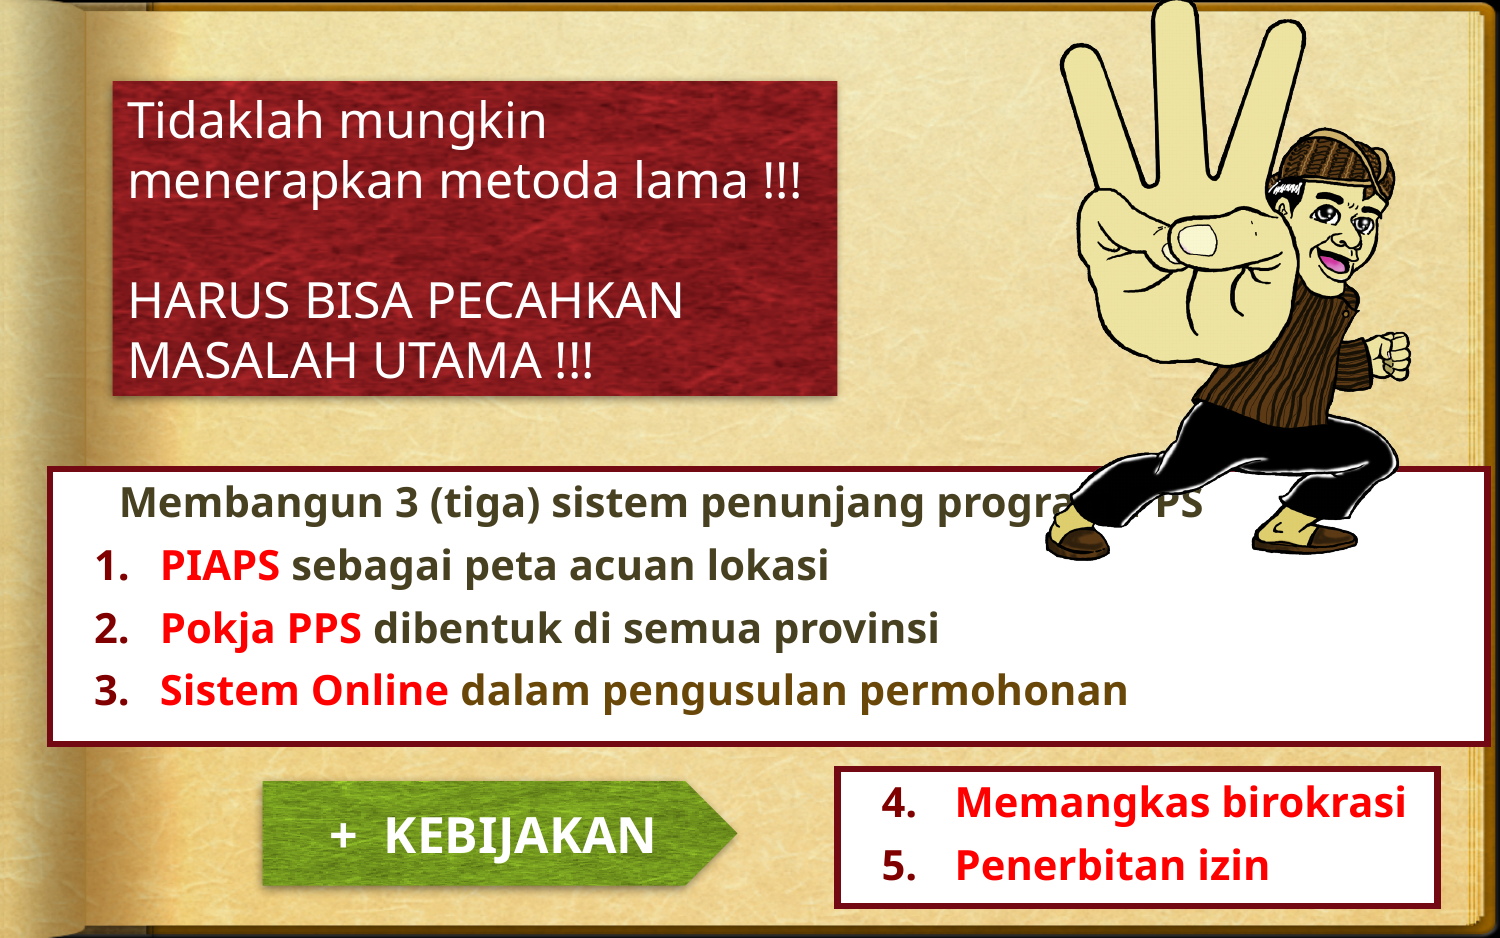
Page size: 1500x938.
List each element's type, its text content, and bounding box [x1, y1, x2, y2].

text_box + KEBIJAKAN [262, 781, 738, 886]
text_box Memangkas birokrasi Penerbitan izin [834, 766, 1441, 909]
text_box Membangun 3 (tiga) sistem penunjang program PPS PIAPS sebagai peta acuan lokasi Pokja PPS dibentuk di semua provinsi Sistem Online dalam pengusulan permohonan [47, 466, 1491, 747]
picture [0, 0, 1500, 938]
text_box Tidaklah mungkin menerapkan metoda lama !!! HARUS BISA PECAHKAN MASALAH UTAMA !!! [112, 81, 838, 396]
